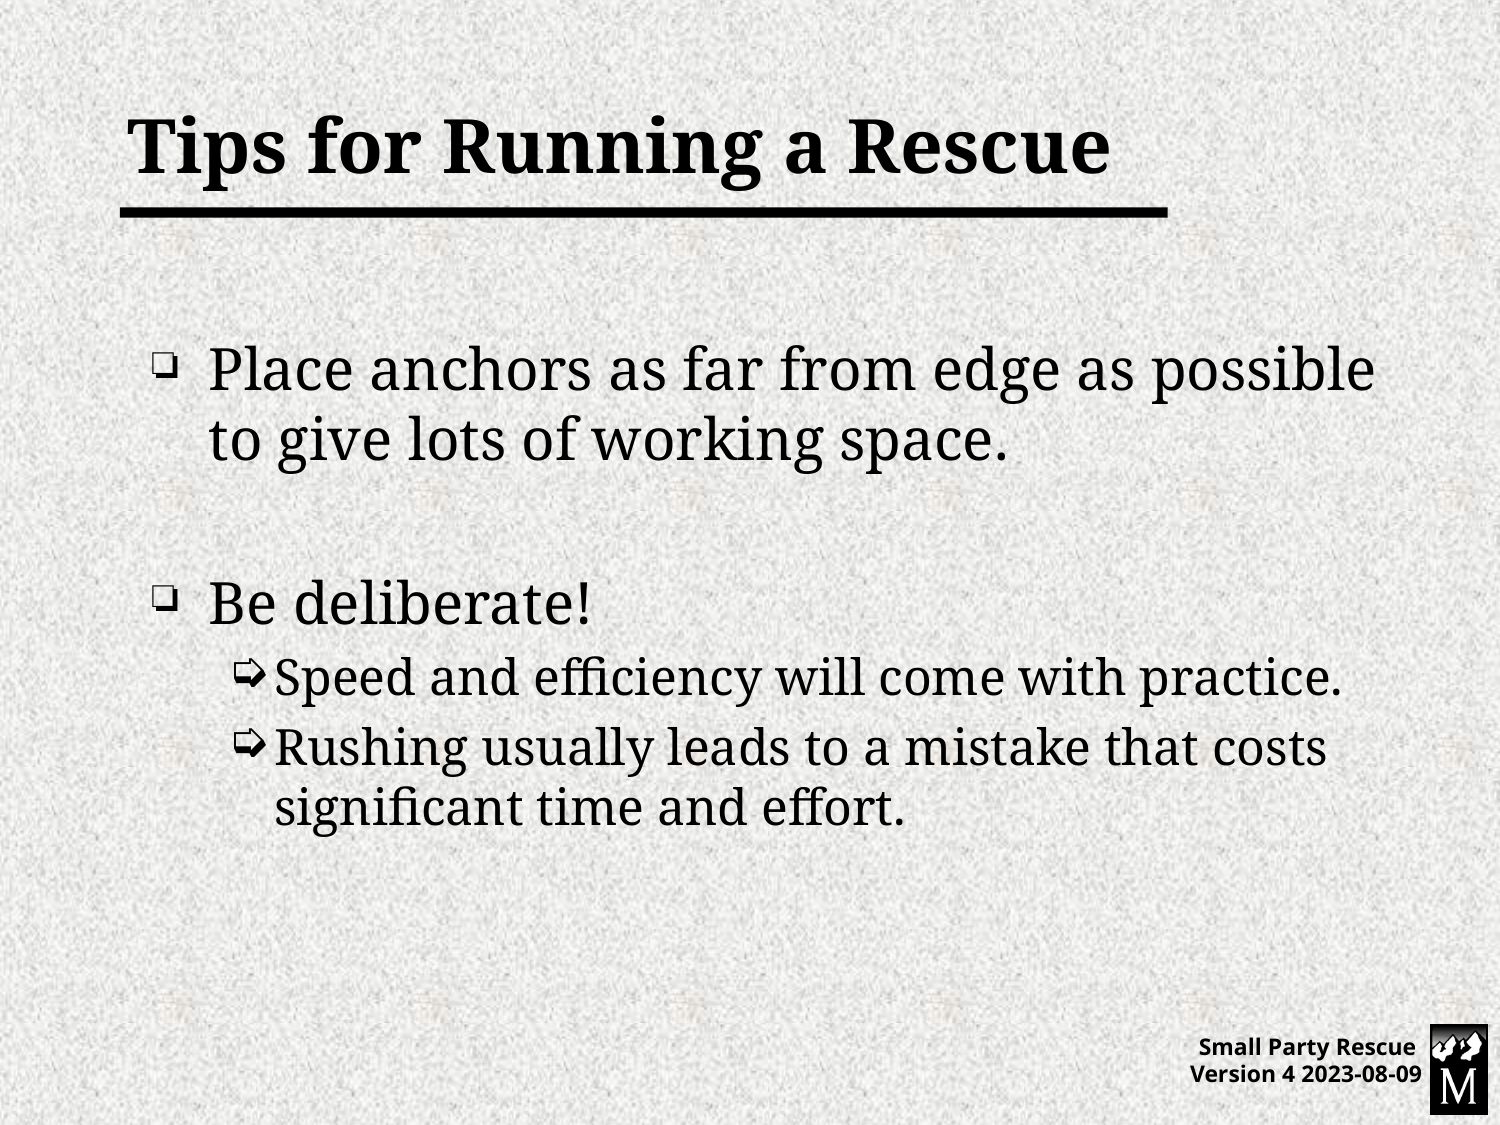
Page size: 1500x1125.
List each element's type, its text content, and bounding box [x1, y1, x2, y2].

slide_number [1099, 1024, 1438, 1125]
title Tips for Running a Rescue [112, 49, 1388, 238]
list Place anchors as far from edge as possible to give lots of working space. Be deliberate! Speed and efficiency will come with practice. Rushing usually leads to a mistake that costs significant time and effort. [137, 324, 1413, 913]
picture [0, 0, 1500, 1125]
